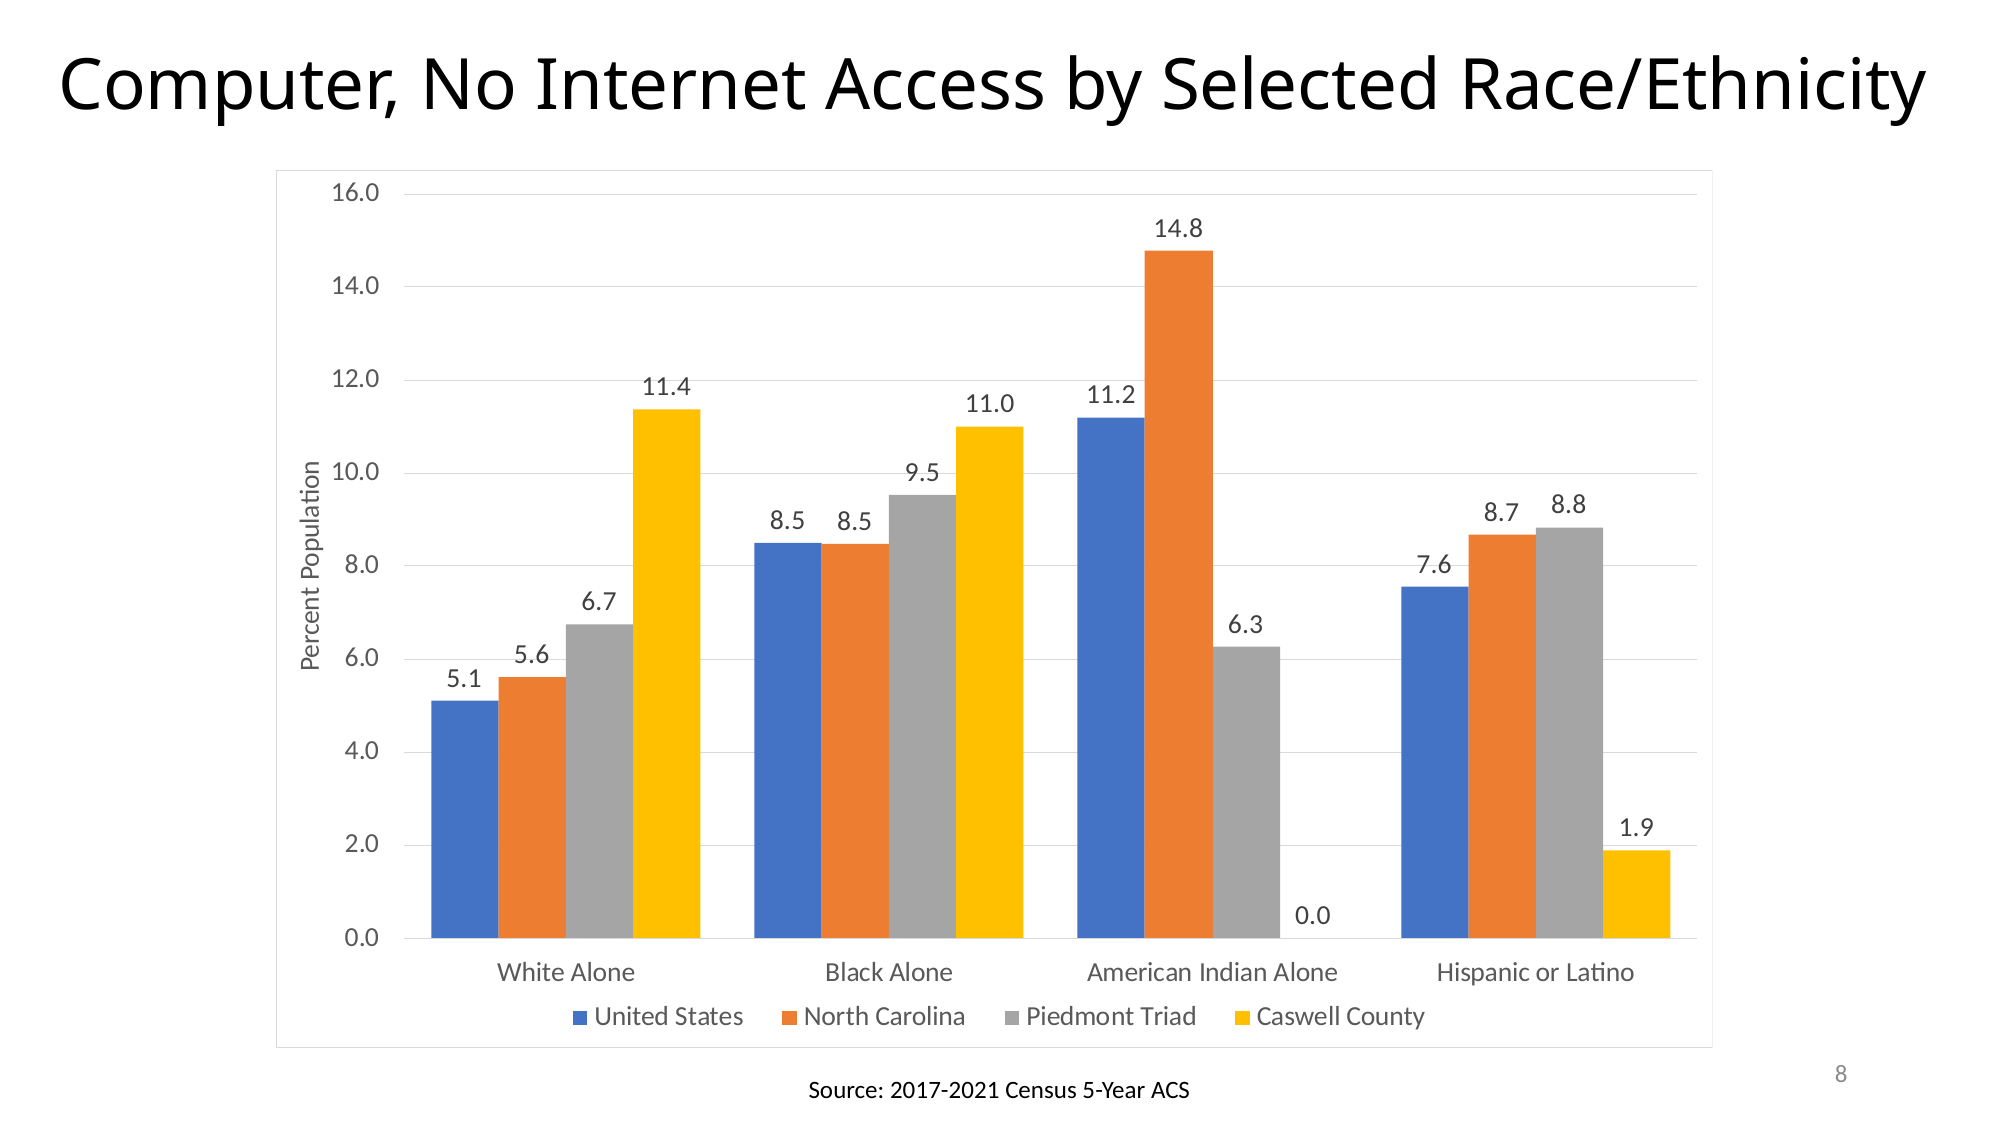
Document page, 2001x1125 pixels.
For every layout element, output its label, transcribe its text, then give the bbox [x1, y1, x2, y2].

text_box Source: 2017-2021 Census 5-Year ACS [793, 1065, 1207, 1111]
slide_number 8 [1412, 1042, 1863, 1103]
picture [274, 169, 1713, 1048]
title Computer, No Internet Access by Selected Race/Ethnicity [24, 5, 1963, 169]
